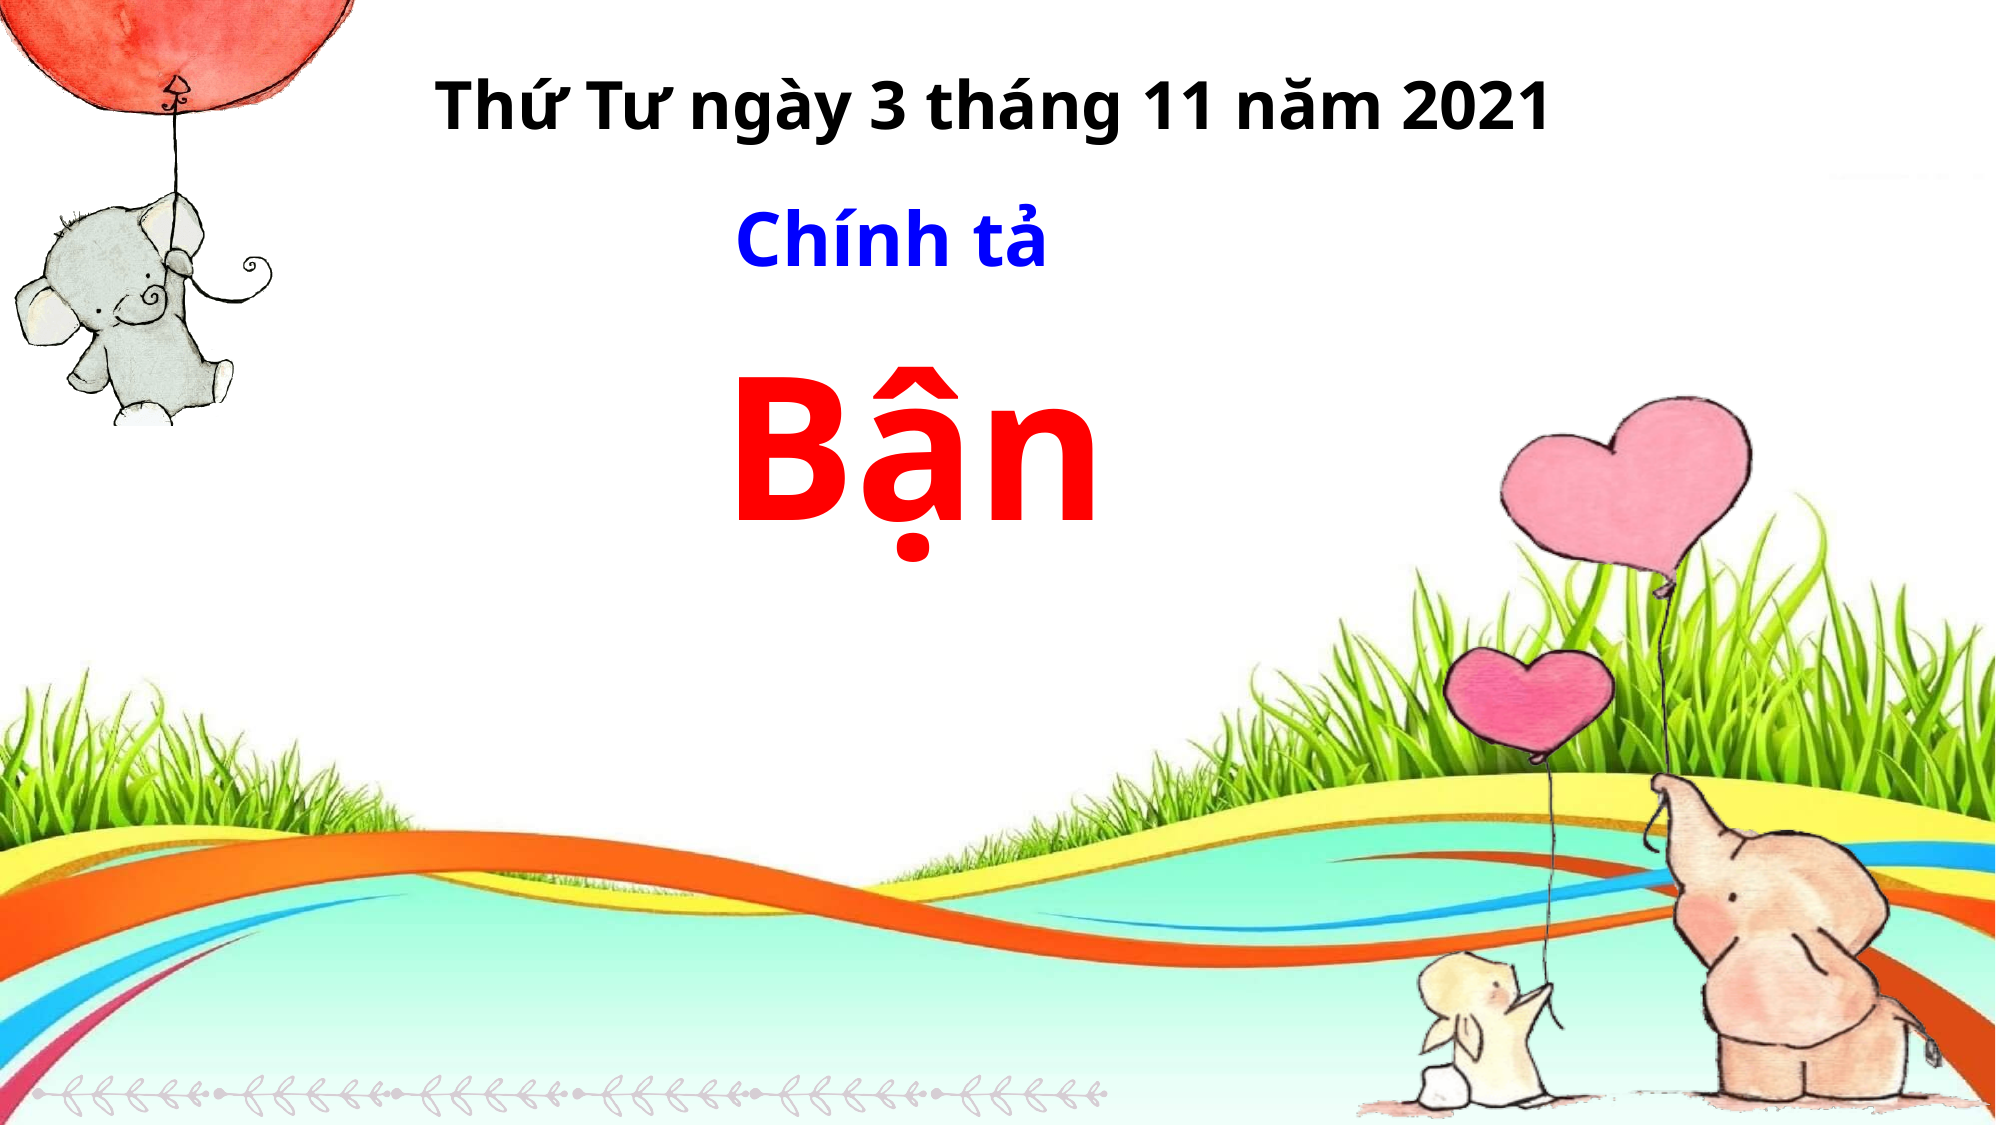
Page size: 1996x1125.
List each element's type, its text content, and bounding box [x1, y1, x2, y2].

picture [0, 0, 1996, 1125]
text_box Chính tả [719, 183, 1158, 289]
text_box Bận [245, 310, 1584, 571]
text_box Thứ Tư ngày 3 tháng 11 năm 2021 [419, 55, 1676, 151]
